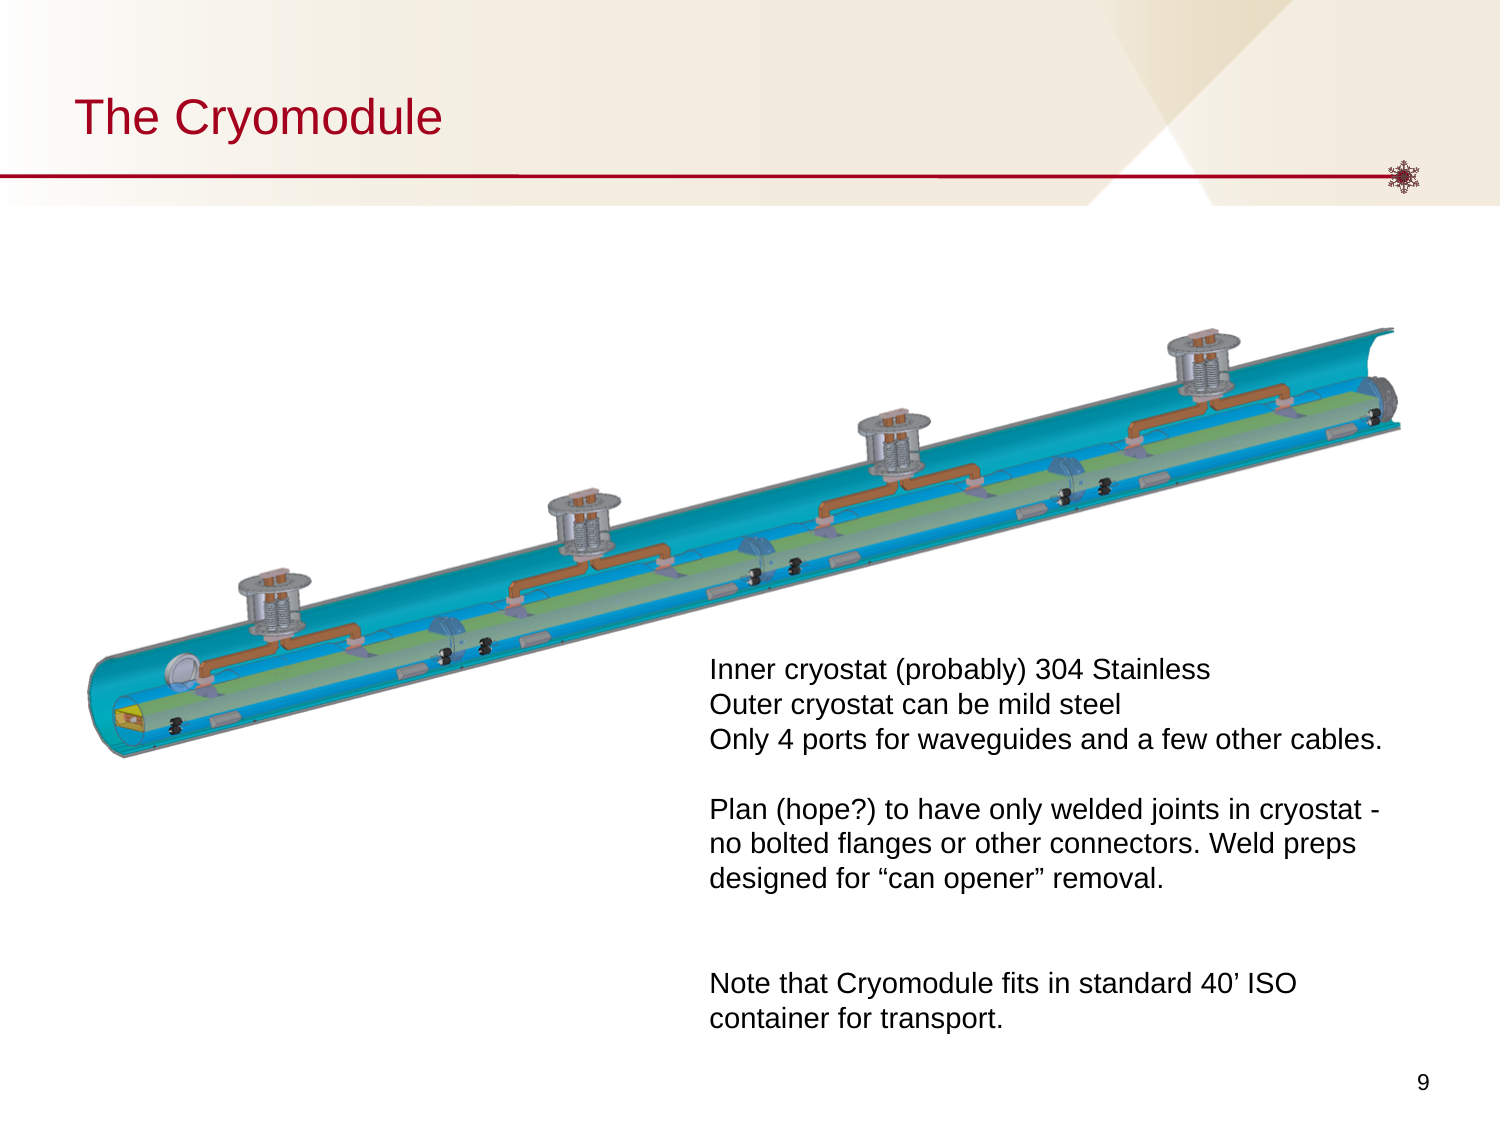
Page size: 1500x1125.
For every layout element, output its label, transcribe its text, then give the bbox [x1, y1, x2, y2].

picture [13, 224, 1464, 800]
slide_number ‹#› [1405, 1036, 1458, 1125]
picture [0, 0, 1500, 206]
text_box Inner cryostat (probably) 304 Stainless Outer cryostat can be mild steel Only 4 ports for waveguides and a few other cables. Plan (hope?) to have only welded joints in cryostat - no bolted flanges or other connectors. Weld preps designed for “can opener” removal. Note that Cryomodule fits in standard 40’ ISO container for transport. [694, 808, 1422, 1120]
title The Cryomodule [74, 21, 1404, 145]
